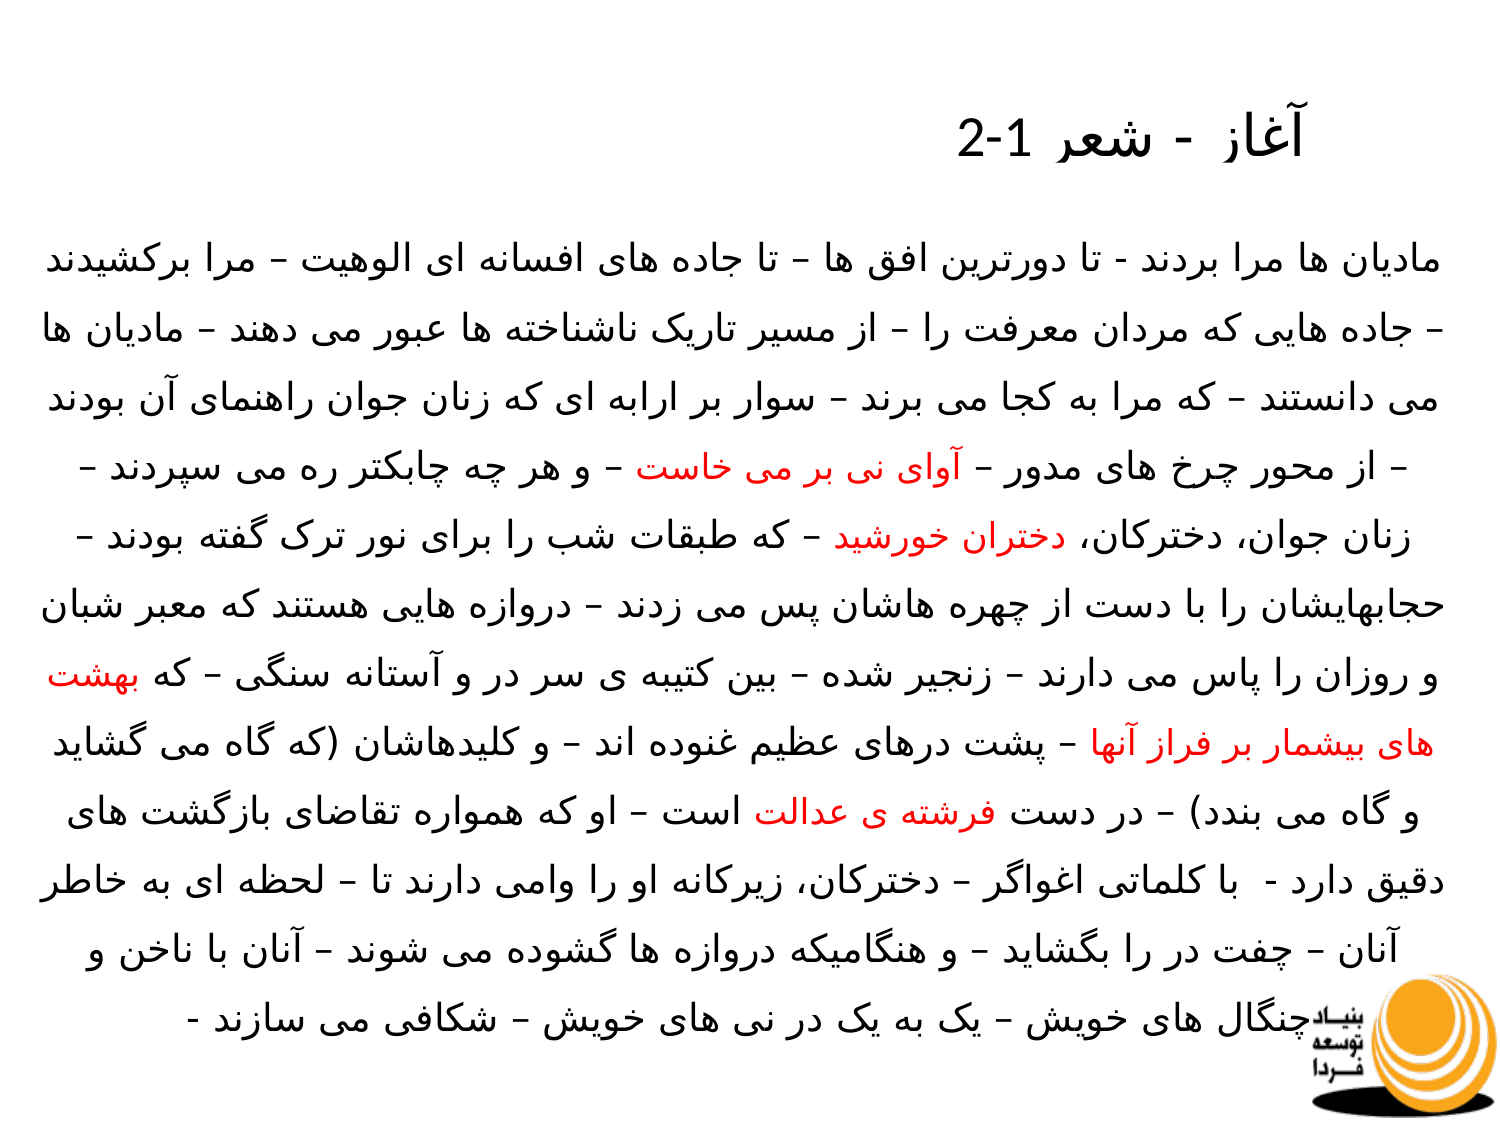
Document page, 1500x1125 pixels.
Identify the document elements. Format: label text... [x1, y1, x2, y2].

title 2-1 آغاز - شعر [823, 48, 1440, 160]
text_box مادیان ها مرا بردند - تا دورترین افق ها – تا جاده های افسانه ای الوهیت – مرا برکشیدند – جاده هایی که مردان معرفت را – از مسیر تاریک ناشناخته ها عبور می دهند – مادیان ها می دانستند – که مرا به کجا می برند – سوار بر ارابه ای که زنان جوان راهنمای آن بودند – از محور چرخ های مدور – آوای نی بر می خاست – و هر چه چابکتر ره می سپردند – زنان جوان، دخترکان، دختران خورشید – که طبقات شب را برای نور ترک گفته بودند – حجابهایشان را با دست از چهره هاشان پس می زدند – دروازه هایی هستند که معبر شبان و روزان را پاس می دارند – زنجیر شده – بین کتیبه ی سر در و آستانه سنگی – که بهشت های بیشمار بر فراز آنها – پشت درهای عظیم غنوده اند – و کلیدهاشان (که گاه می گشاید و گاه می بندد) – در دست فرشته ی عدالت است – او که همواره تقاضای بازگشت های دقیق دارد - با کلماتی اغواگر – دخترکان، زیرکانه او را وامی دارند تا – لحظه ای به خاطر آنان – چفت در را بگشاید – و هنگامیکه دروازه ها گشوده می شوند – آنان با ناخن و چنگال های خویش – یک به یک در نی های خویش – شکافی می سازند - [23, 160, 1464, 1090]
picture [1312, 974, 1497, 1118]
